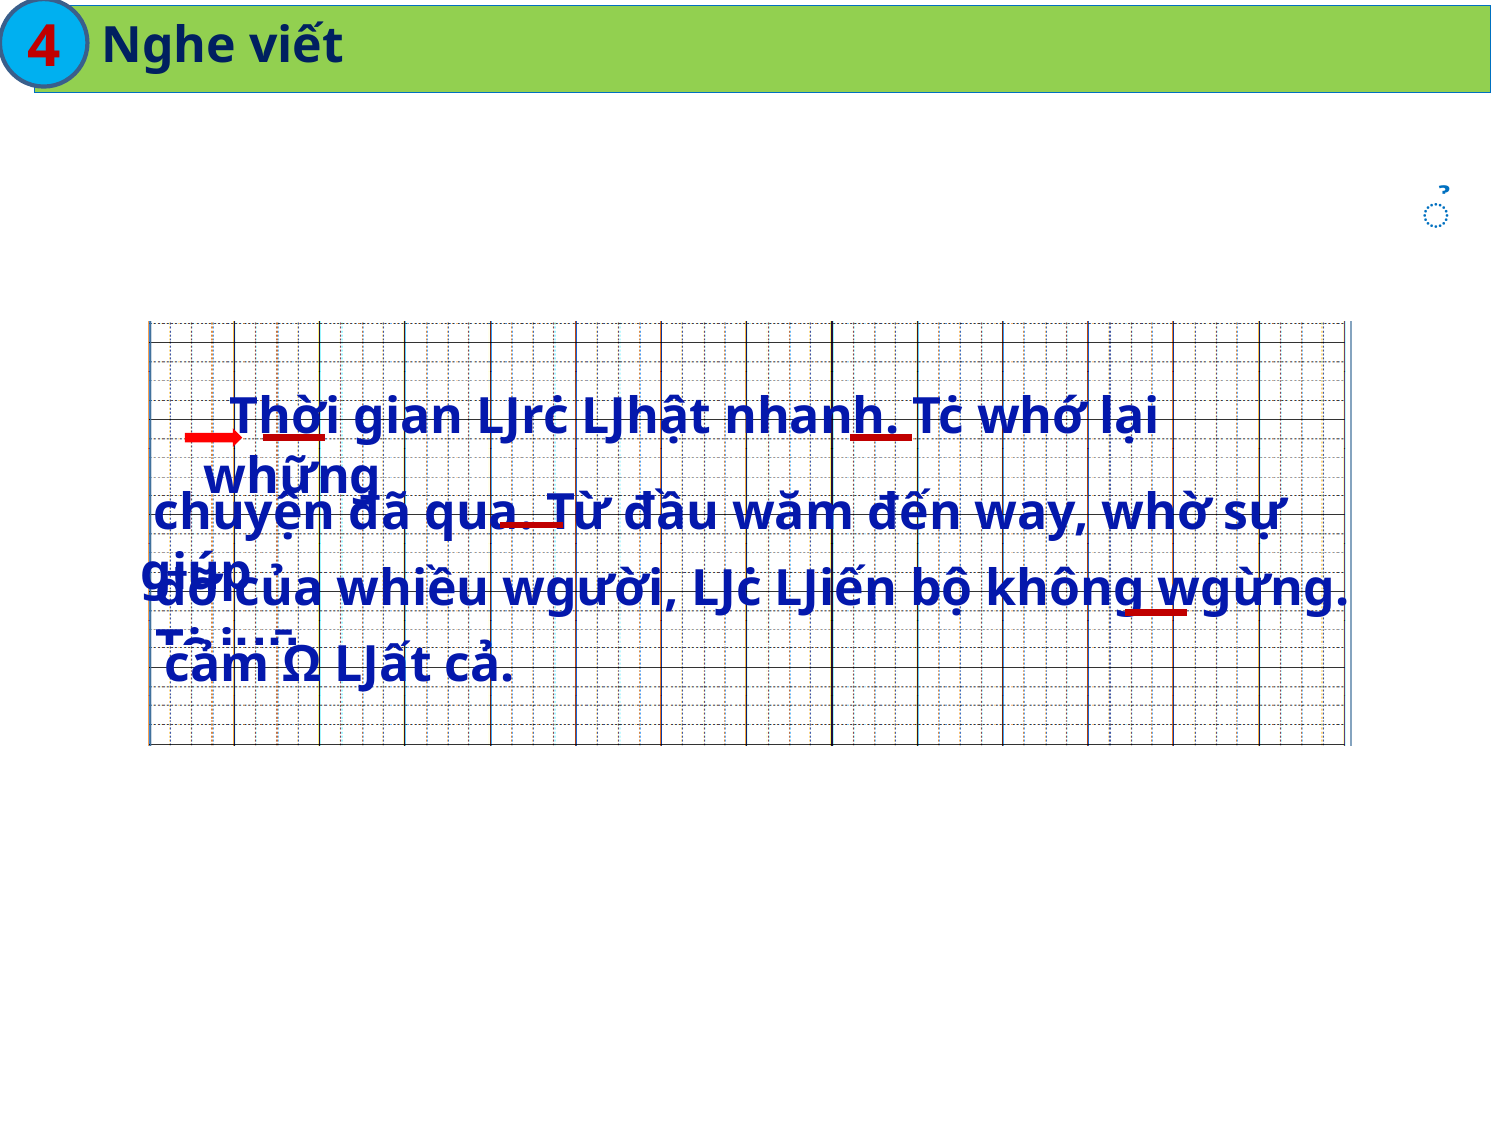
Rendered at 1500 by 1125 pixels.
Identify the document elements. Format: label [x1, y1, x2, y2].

text_box [125, 172, 1448, 671]
text_box [0, 0, 1491, 94]
text_box [147, 624, 1364, 746]
